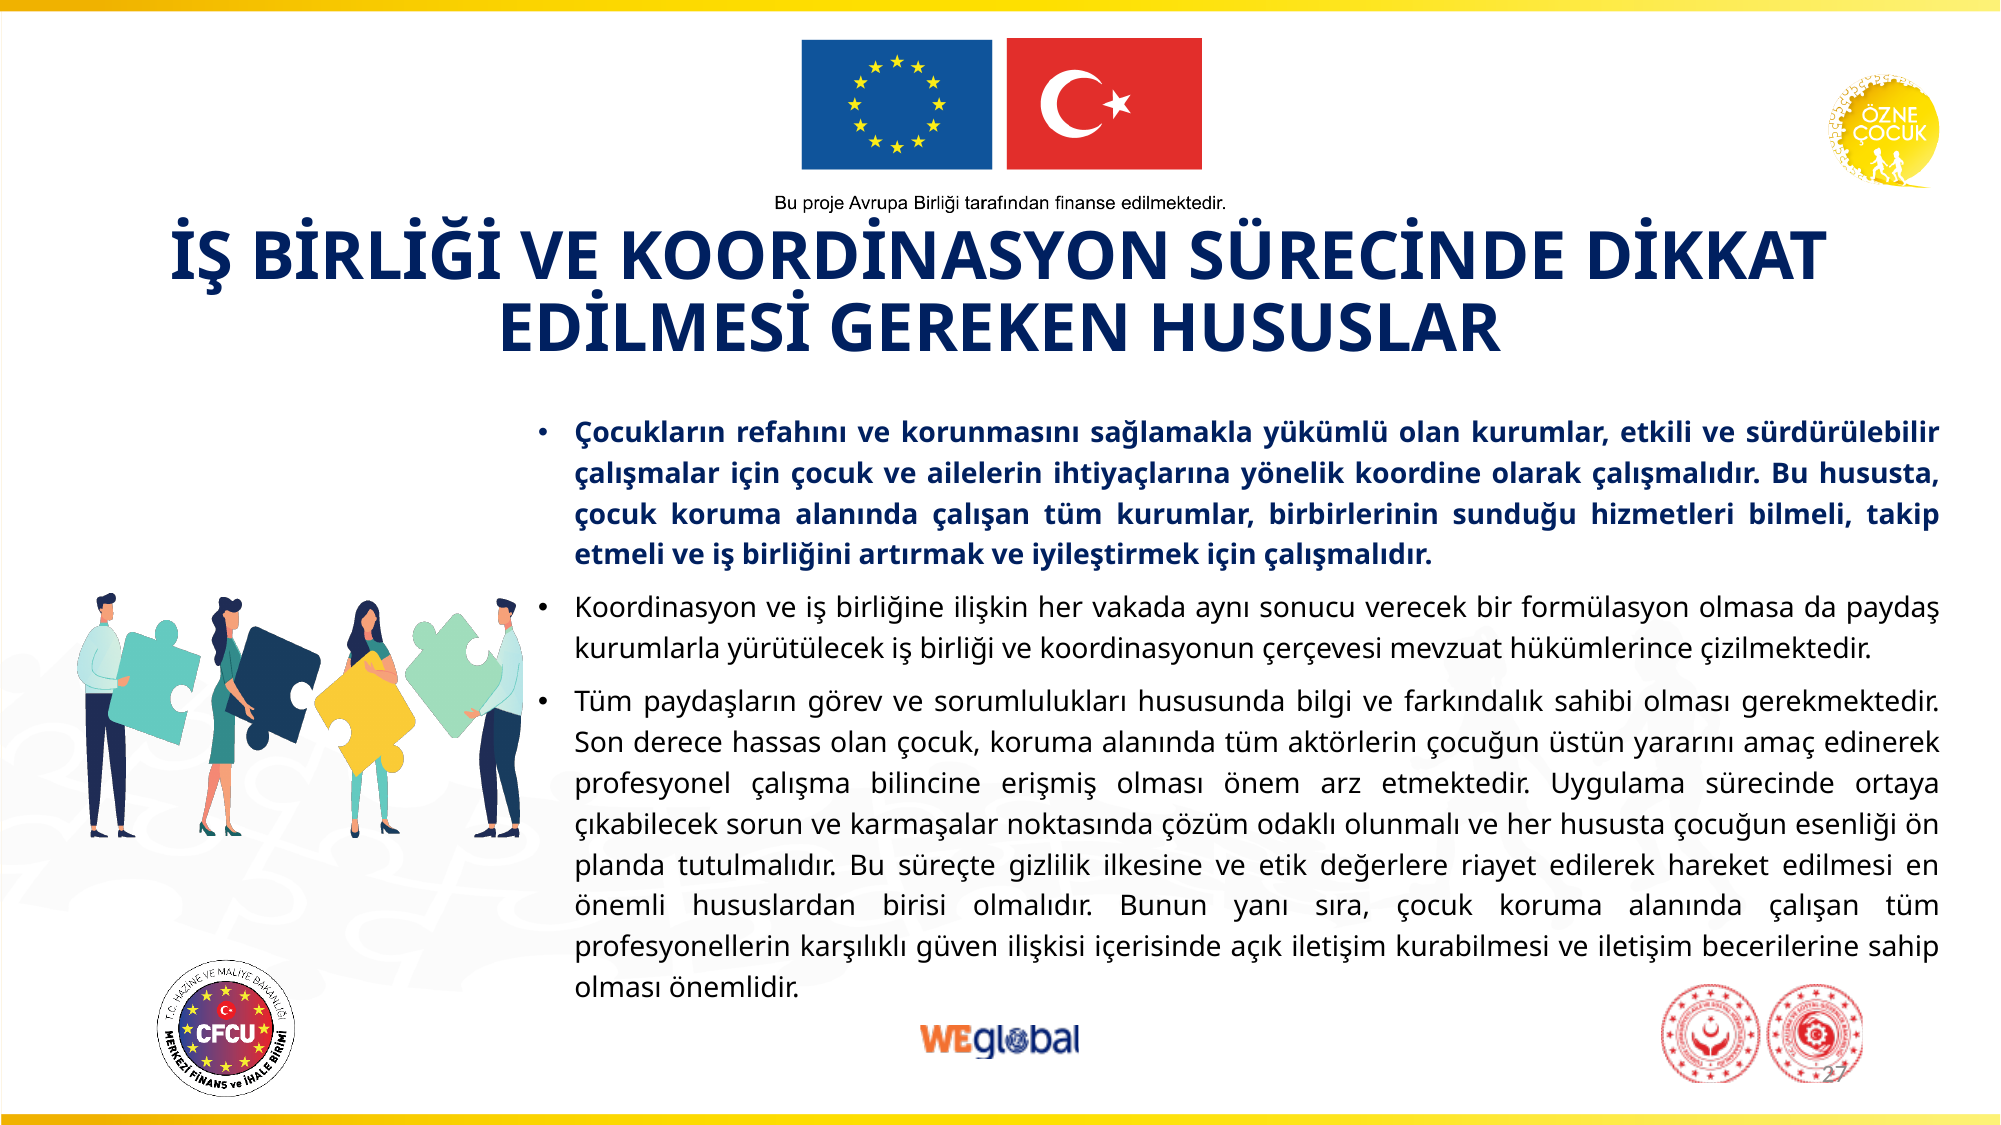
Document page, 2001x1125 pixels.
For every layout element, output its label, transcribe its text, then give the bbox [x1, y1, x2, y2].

list Çocukların refahını ve korunmasını sağlamakla yükümlü olan kurumlar, etkili ve sürdürülebilir çalışmalar için çocuk ve ailelerin ihtiyaçlarına yönelik koordine olarak çalışmalıdır. Bu hususta, çocuk koruma alanında çalışan tüm kurumlar, birbirlerinin sunduğu hizmetleri bilmeli, takip etmeli ve iş birliğini artırmak ve iyileştirmek için çalışmalıdır. Koordinasyon ve iş birliğine ilişkin her vakada aynı sonucu verecek bir formülasyon olmasa da paydaş kurumlarla yürütülecek iş birliği ve koordinasyonun çerçevesi mevzuat hükümlerince çizilmektedir. Tüm paydaşların görev ve sorumlulukları hususunda bilgi ve farkındalık sahibi olması gerekmektedir. Son derece hassas olan çocuk, koruma alanında tüm aktörlerin çocuğun üstün yararını amaç edinerek profesyonel çalışma bilincine erişmiş olması önem arz etmektedir. Uygulama sürecinde ortaya çıkabilecek sorun ve karmaşalar noktasında çözüm odaklı olunmalı ve her hususta çocuğun esenliği ön planda tutulmalıdır. Bu süreçte gizlilik ilkesine ve etik değerlere riayet edilerek hareket edilmesi en önemli hususlardan birisi olmalıdır. Bunun yanı sıra, çocuk koruma alanında çalışan tüm profesyonellerin karşılıklı güven ilişkisi içerisinde açık iletişim kurabilmesi ve iletişim becerilerine sahip olması önemlidir. [523, 399, 1955, 1054]
slide_number 27 [1412, 1042, 1863, 1103]
picture [0, 0, 2001, 1125]
title İŞ BİRLİĞİ VE KOORDİNASYON SÜRECİNDE DİKKAT EDİLMESİ GEREKEN HUSUSLAR [137, 225, 1863, 443]
